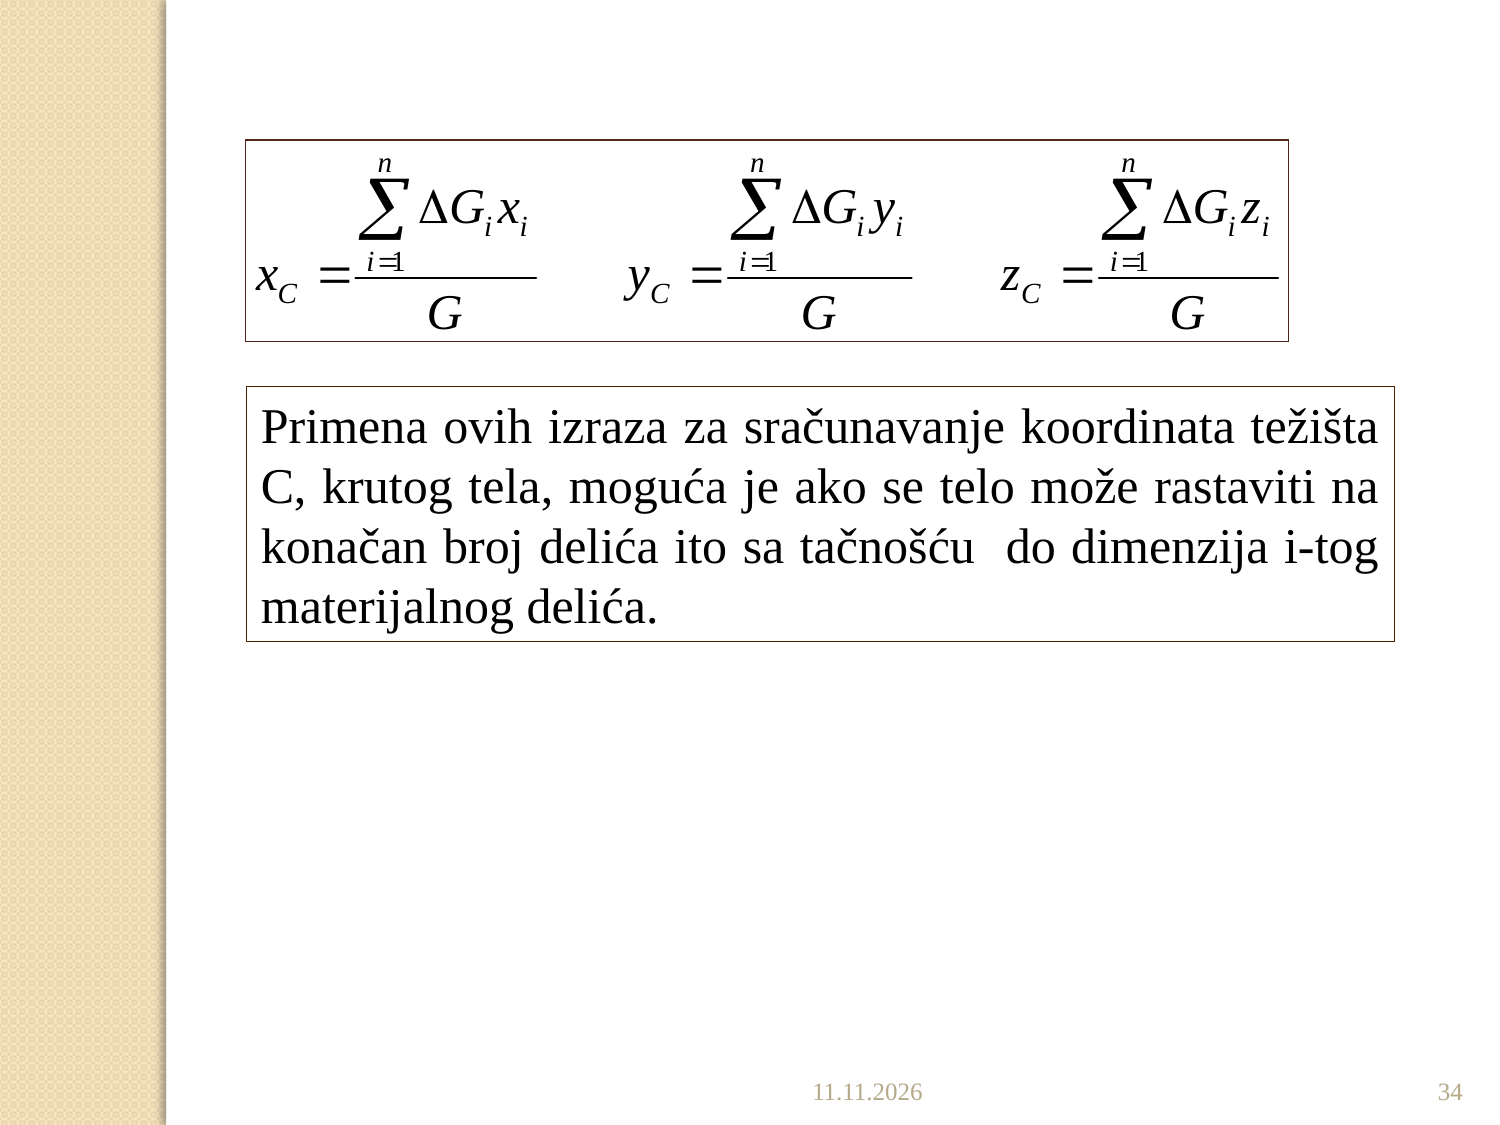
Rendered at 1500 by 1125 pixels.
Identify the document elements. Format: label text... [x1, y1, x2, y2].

text_box Primena ovih izraza za sračunavanje koordinata težišta C, krutog tela, moguća je ako se telo može rastaviti na konačan broj delića ito sa tačnošću do dimenzija i-tog materijalnog delića. [246, 386, 1395, 642]
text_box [245, 140, 1288, 341]
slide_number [587, 1034, 938, 1113]
slide_number 34 [1413, 1034, 1488, 1113]
